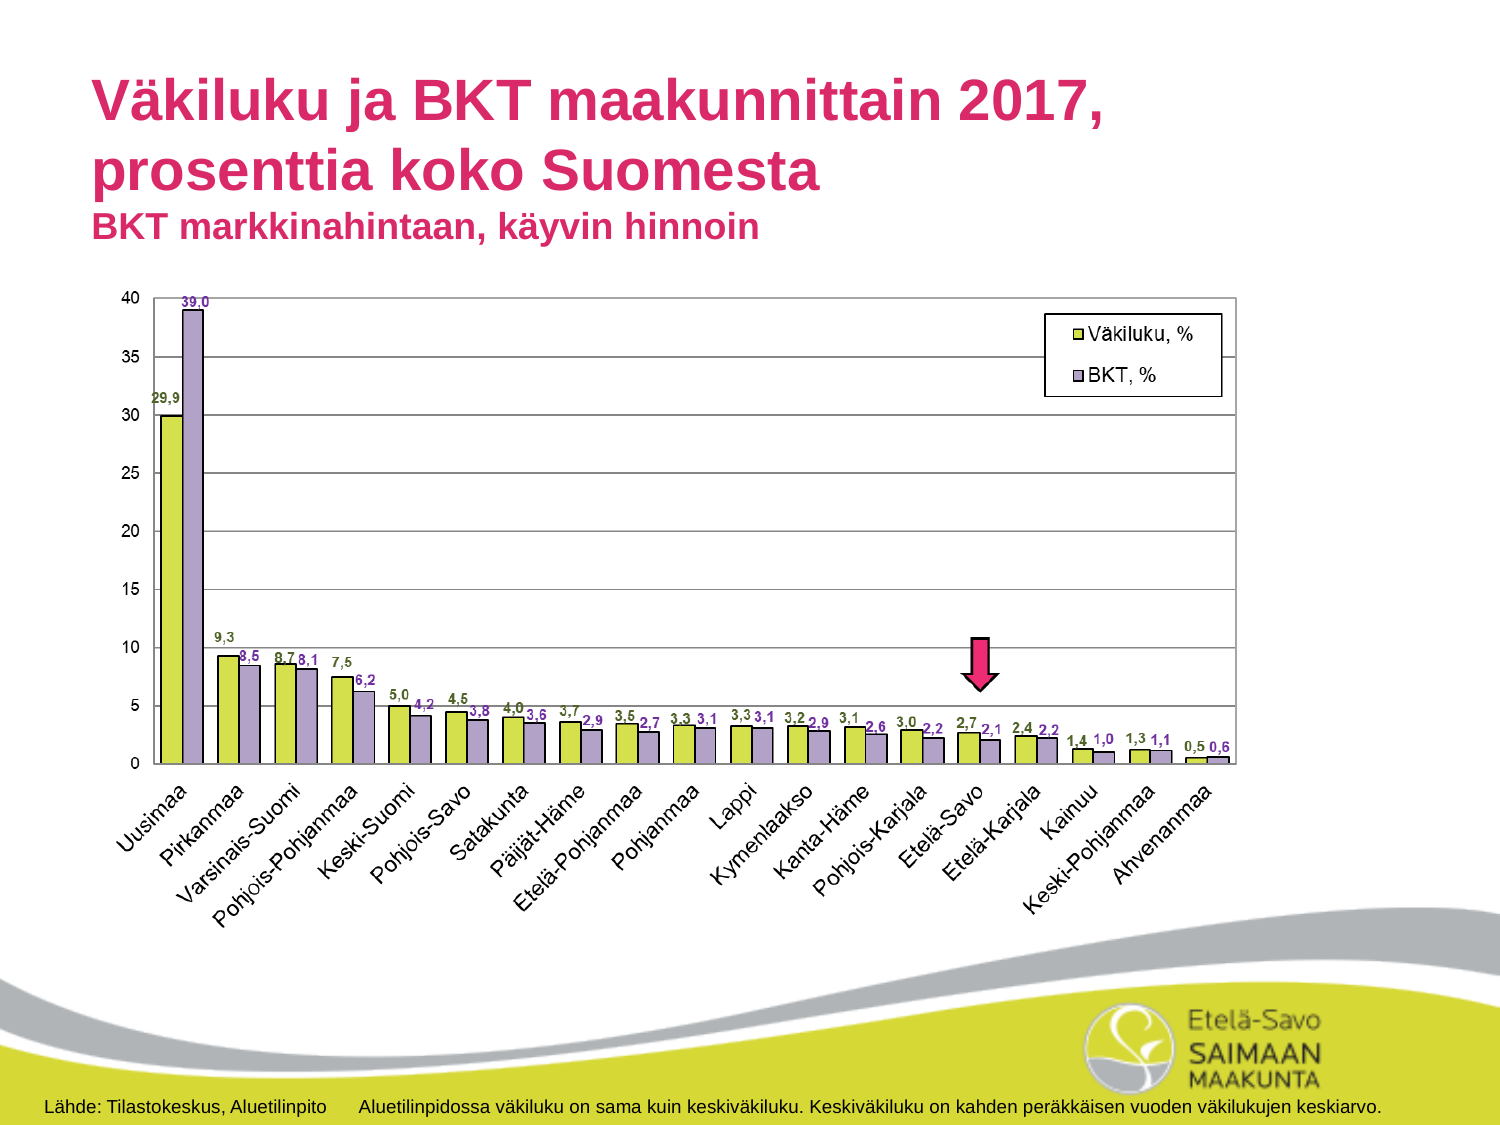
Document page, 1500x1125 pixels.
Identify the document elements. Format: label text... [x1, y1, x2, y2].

text_box Lähde: Tilastokeskus, Aluetilinpito Aluetilinpidossa väkiluku on sama kuin keskiväkiluku. Keskiväkiluku on kahden peräkkäisen vuoden väkilukujen keskiarvo. [29, 1087, 1471, 1125]
picture [0, 278, 1500, 1125]
text_box Väkiluku ja BKT maakunnittain 2017, prosenttia koko Suomesta BKT markkinahintaan, käyvin hinnoin [76, 54, 1365, 230]
